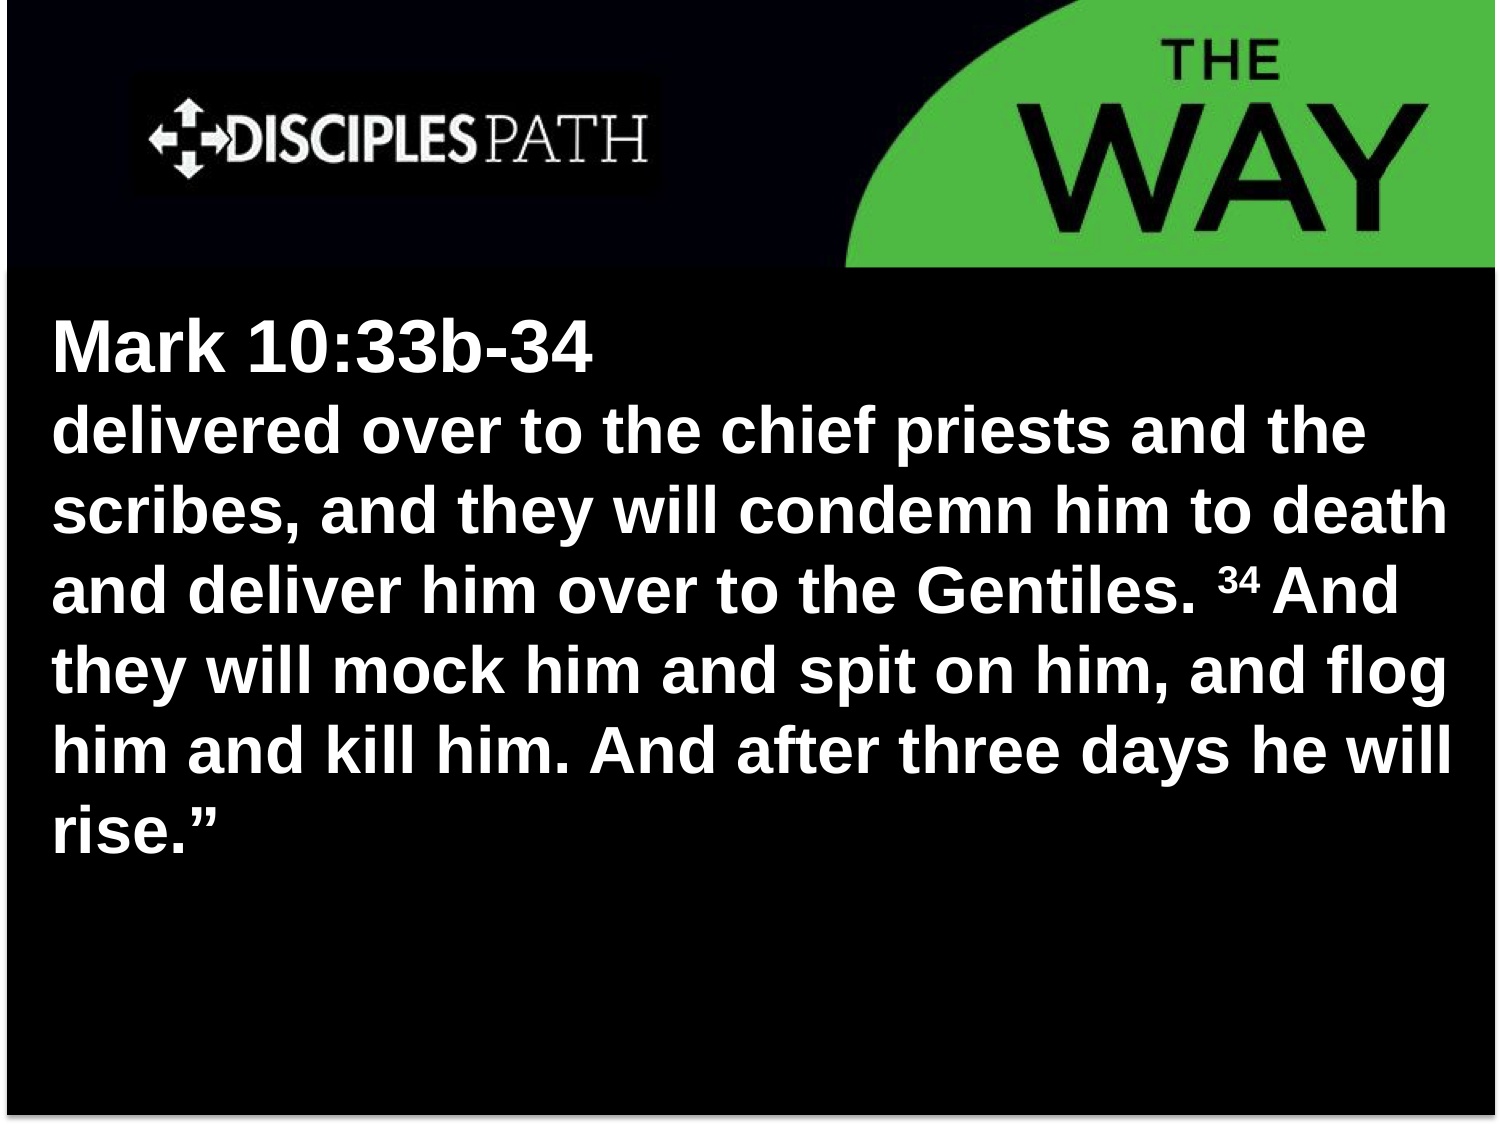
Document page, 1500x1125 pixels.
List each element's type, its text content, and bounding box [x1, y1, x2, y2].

picture [0, 0, 1500, 1125]
text_box Mark 10:33b-34 delivered over to the chief priests and the scribes, and they will condemn him to death and deliver him over to the Gentiles. 34 And they will mock him and spit on him, and flog him and kill him. And after three days he will rise.” [36, 289, 1486, 875]
